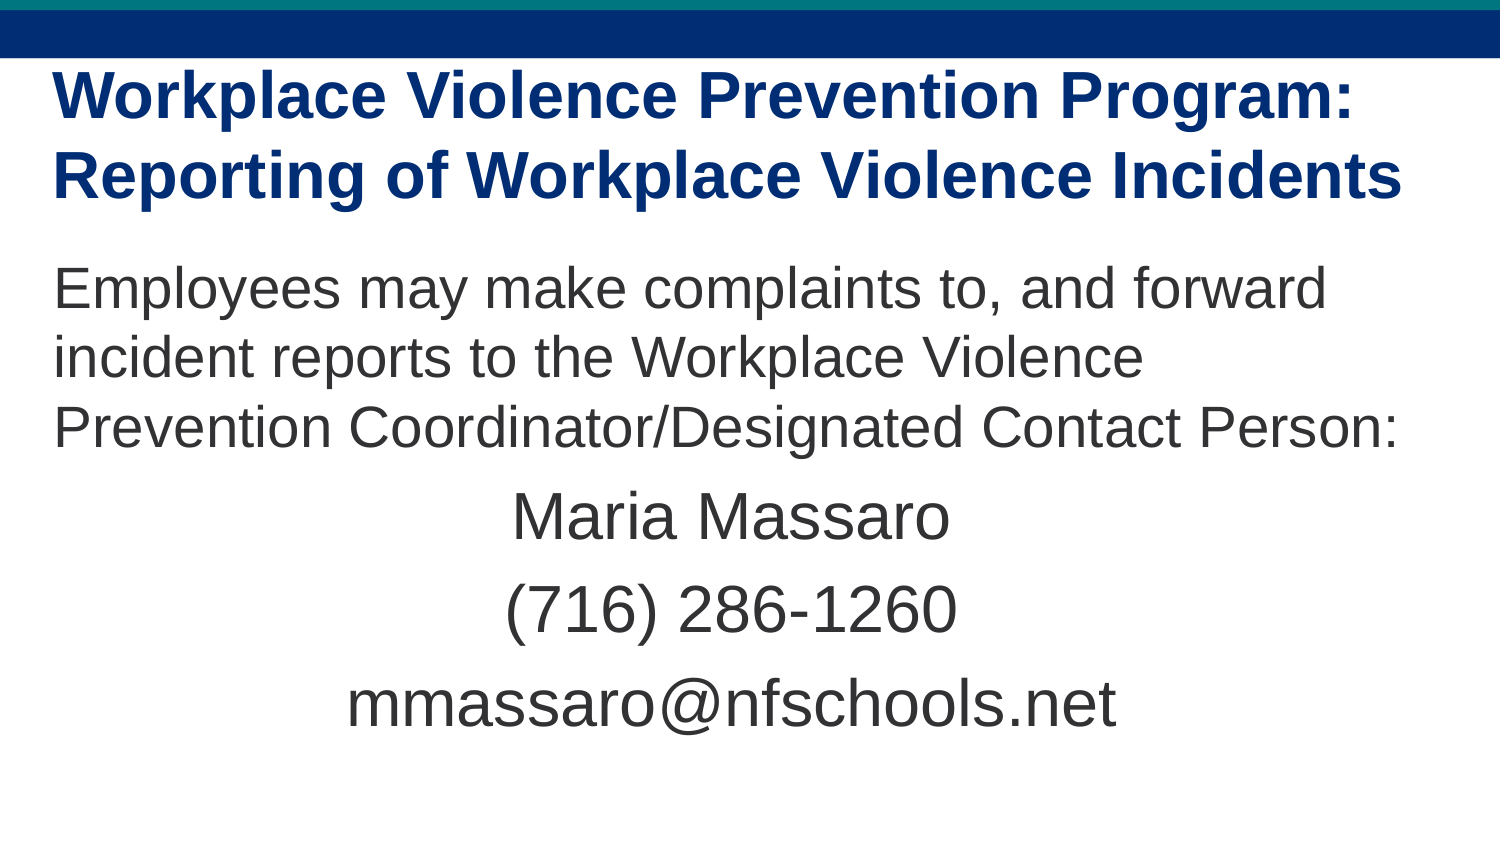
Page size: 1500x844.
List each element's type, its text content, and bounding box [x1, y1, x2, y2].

list Employees may make complaints to, and forward incident reports to the Workplace Violence Prevention Coordinator/Designated Contact Person: Maria Massaro (716) 286-1260 mmassaro@nfschools.net [0, 684, 1425, 794]
text_box Workplace Violence Prevention Program: Reporting of Workplace Violence Incidents [0, 50, 1425, 213]
text_box [0, 543, 1500, 684]
list Employees may make complaints to, and forward incident reports to the Workplace Violence Prevention Coordinator/Designated Contact Person: Maria Massaro (716) 286-1260 mmassaro@nfschools.net [0, 242, 1425, 543]
